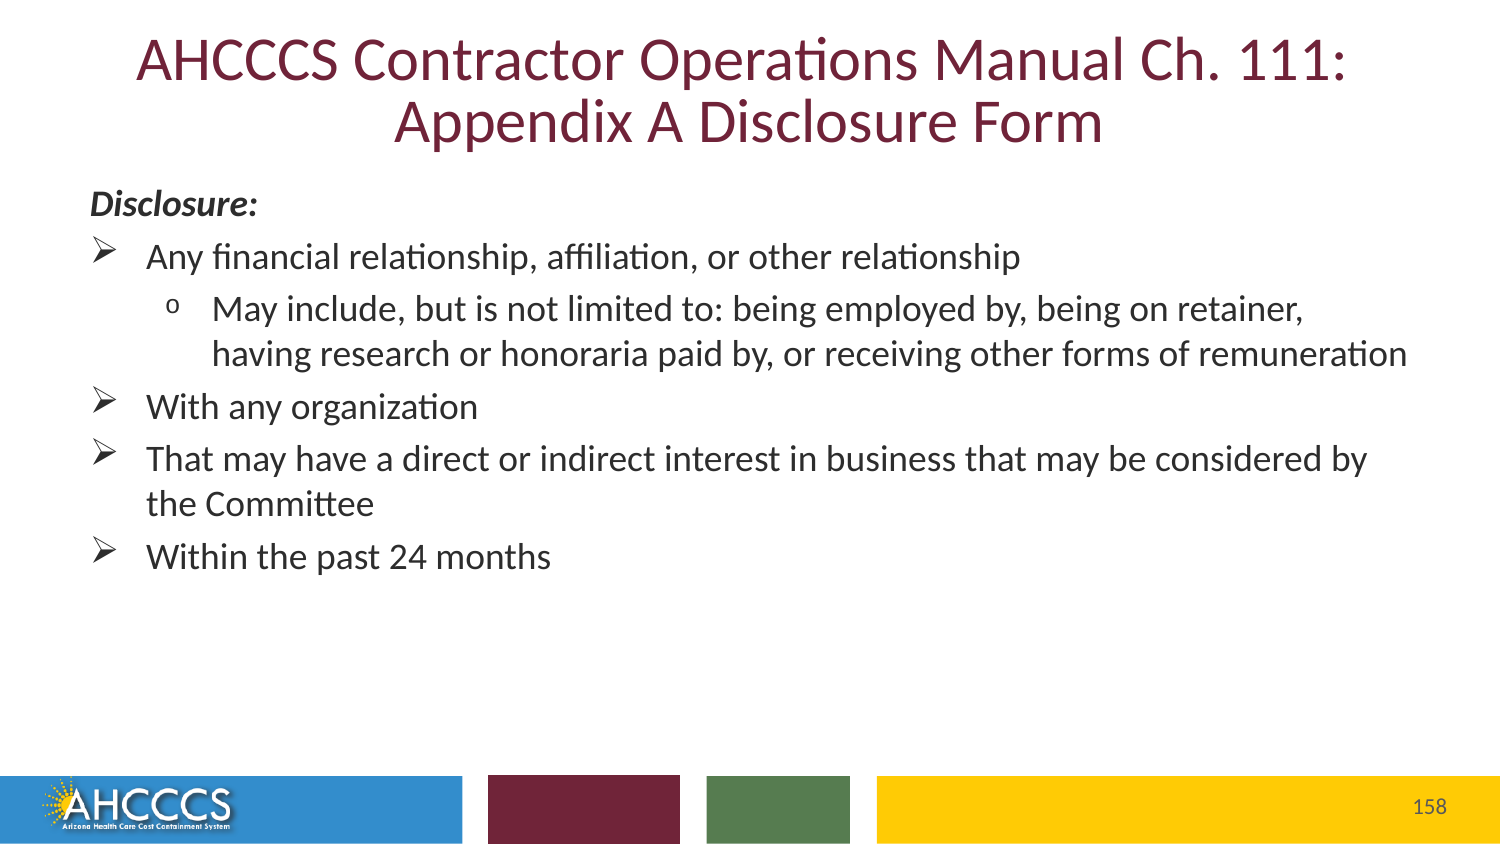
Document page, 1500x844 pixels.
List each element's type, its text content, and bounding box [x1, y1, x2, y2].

list Disclosure: Any financial relationship, affiliation, or other relationship May include, but is not limited to: being employed by, being on retainer, having research or honoraria paid by, or receiving other forms of remuneration With any organization That may have a direct or indirect interest in business that may be considered by the Committee Within the past 24 months [75, 171, 1425, 729]
picture [42, 776, 230, 830]
title AHCCCS Contractor Operations Manual Ch. 111: Appendix A Disclosure Form [75, 22, 1425, 163]
